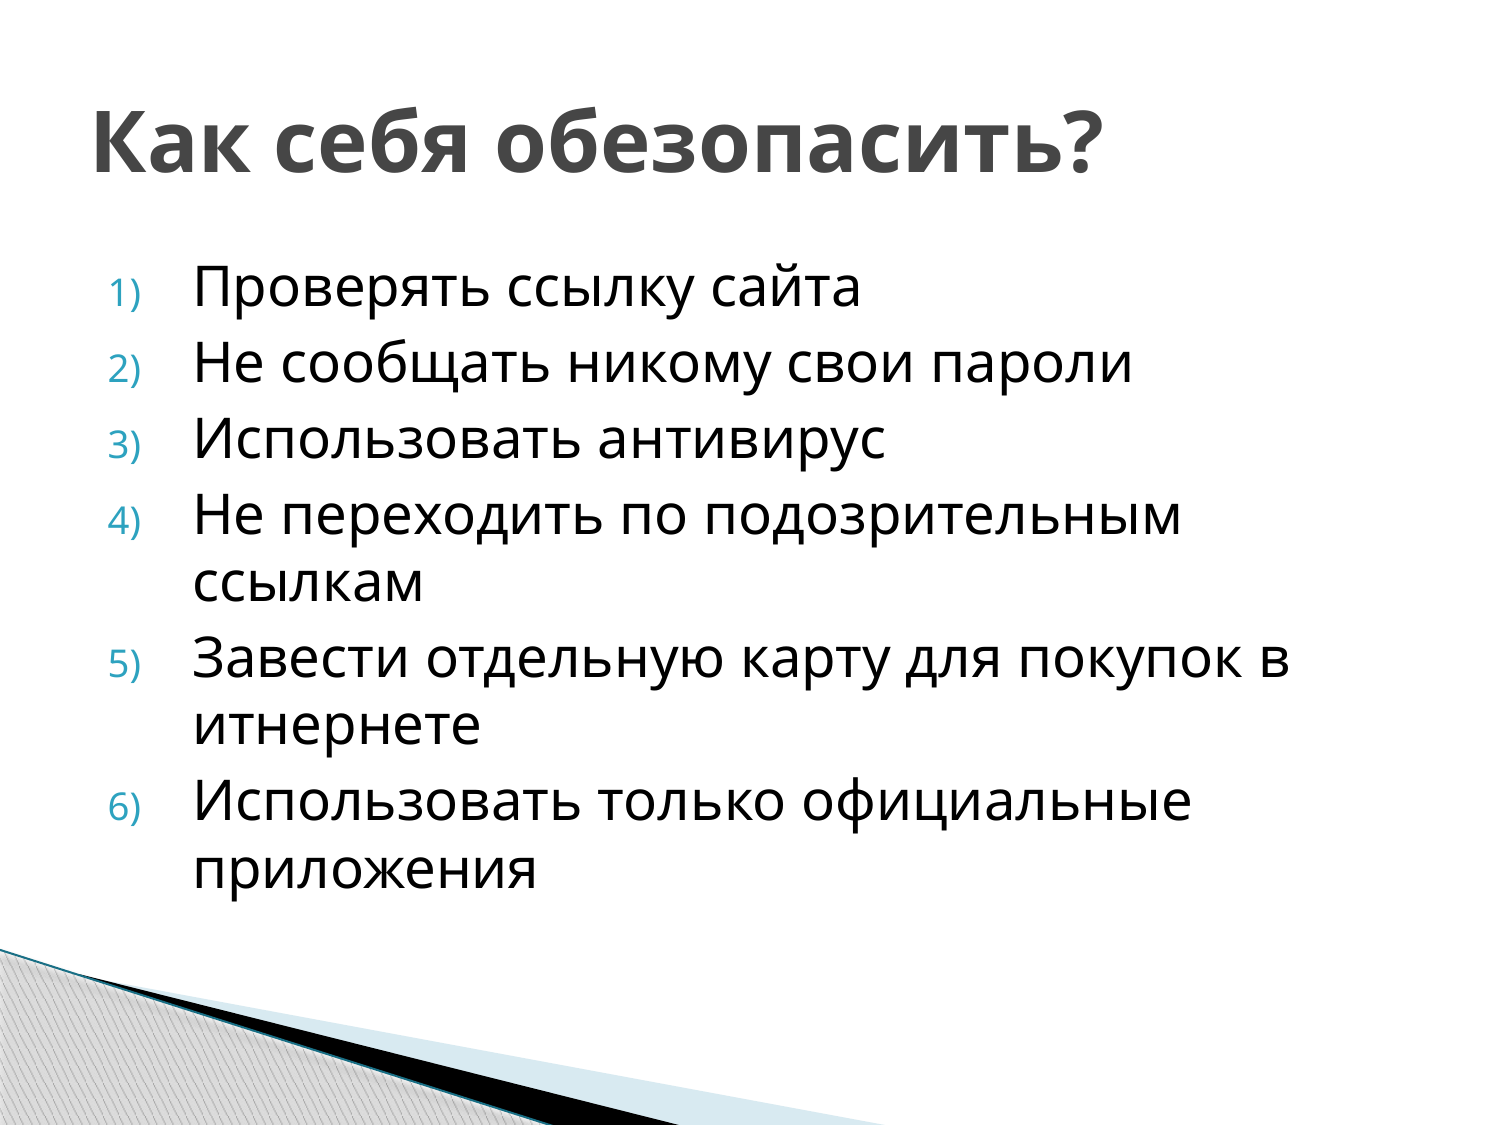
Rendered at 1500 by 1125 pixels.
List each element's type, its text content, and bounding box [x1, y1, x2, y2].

list Проверять ссылку сайта Не сообщать никому свои пароли Использовать антивирус Не переходить по подозрительным ссылкам Завести отдельную карту для покупок в итнернете Использовать только официальные приложения [75, 243, 1425, 986]
title Как себя обезопасить? [75, 45, 1425, 233]
